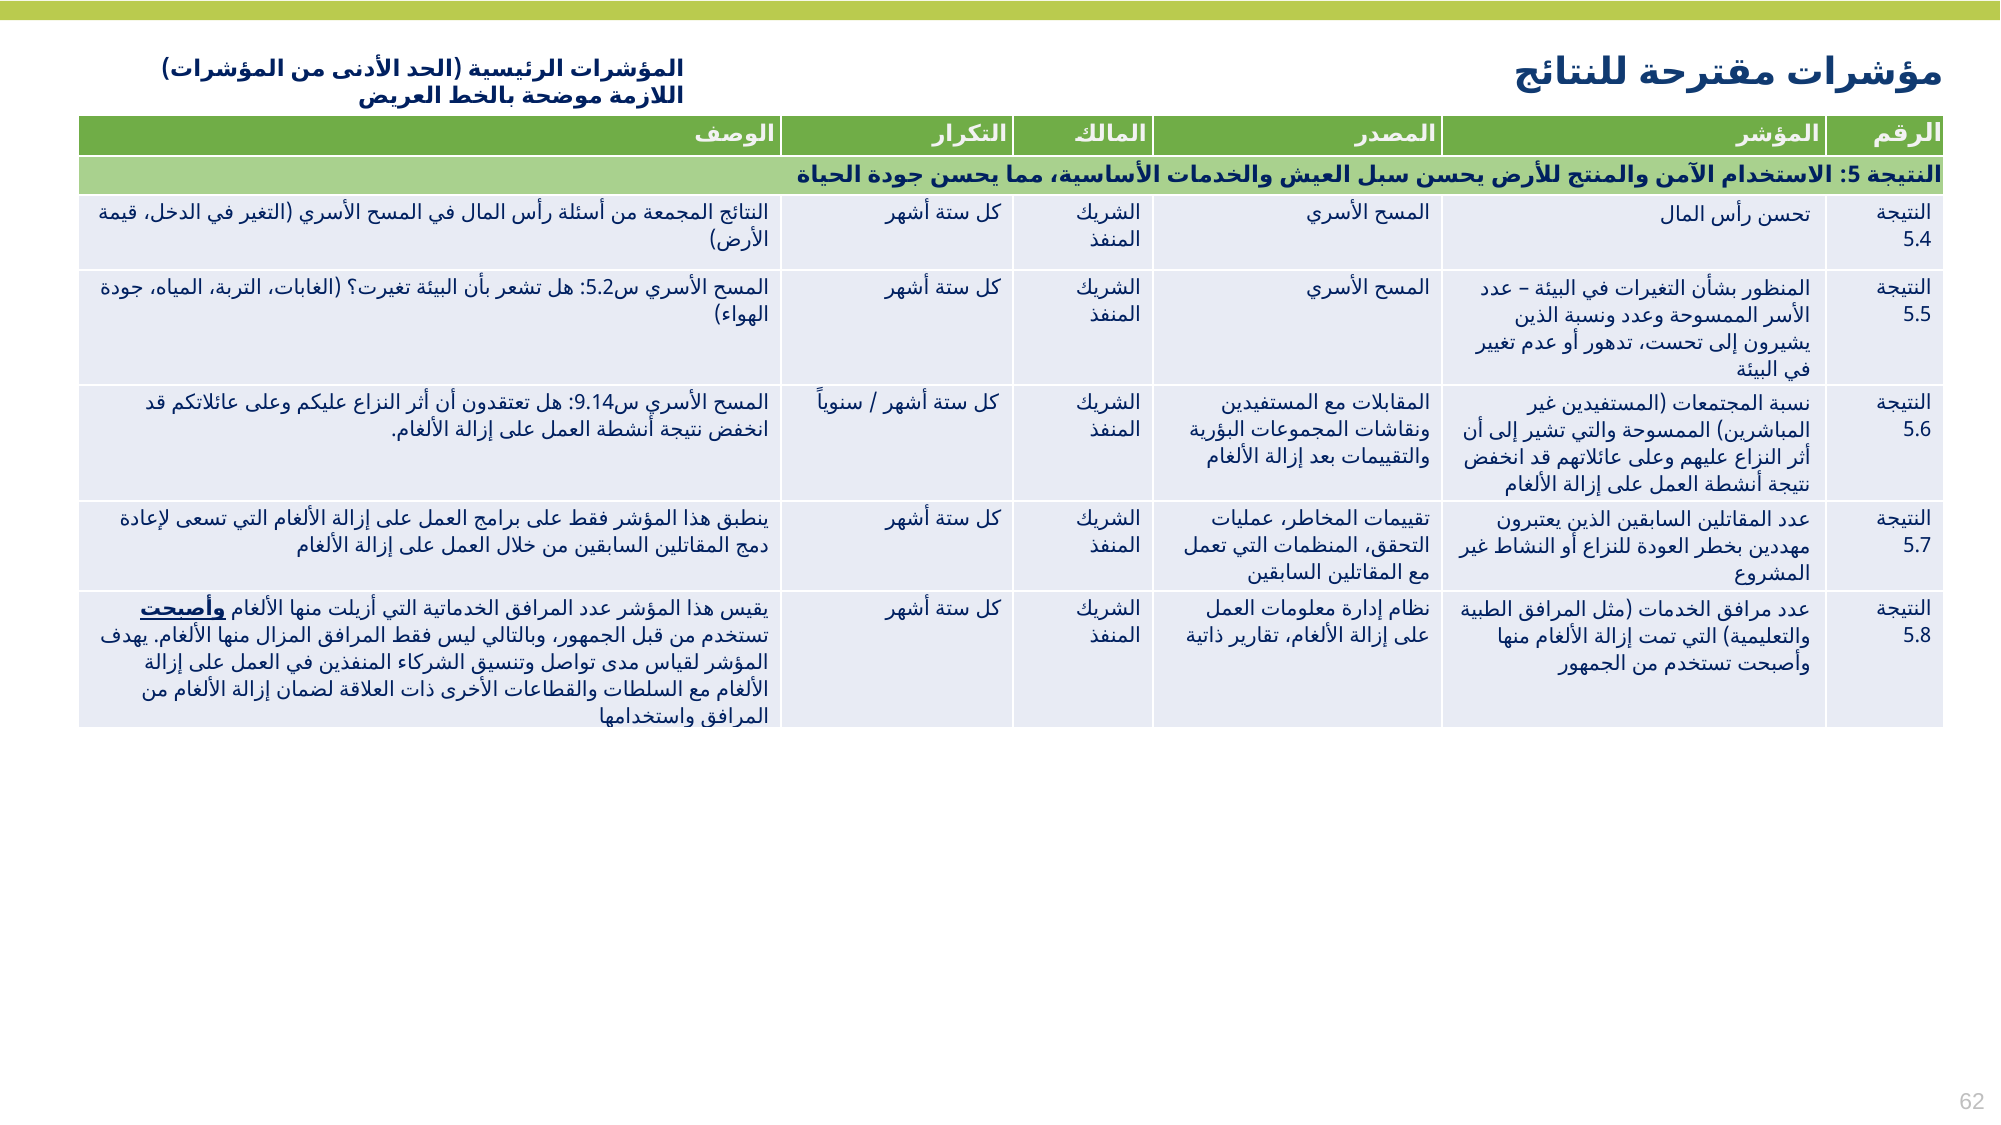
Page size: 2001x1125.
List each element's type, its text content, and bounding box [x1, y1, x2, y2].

table_header التكرار [782, 116, 1012, 155]
table_header المصدر [1154, 116, 1441, 155]
table_cell الشريك المنفذ [1014, 386, 1152, 500]
table_cell ينطبق هذا المؤشر فقط على برامج العمل على إزالة الألغام التي تسعى لإعادة دمج المقاتلين السابقين من خلال العمل على إزالة الألغام [79, 502, 780, 590]
text_box 62 [1930, 1075, 2000, 1125]
table_cell كل ستة أشهر [782, 592, 1012, 727]
table_cell النتيجة 5.7 [1827, 502, 1943, 590]
table_header المالك [1014, 116, 1152, 155]
table_cell الشريك المنفذ [1014, 196, 1152, 269]
table_cell كل ستة أشهر [782, 196, 1012, 269]
table_cell تقييمات المخاطر، عمليات التحقق، المنظمات التي تعمل مع المقاتلين السابقين [1154, 502, 1441, 590]
table_cell الشريك المنفذ [1014, 502, 1152, 590]
table_cell كل ستة أشهر [782, 502, 1012, 590]
table_cell نظام إدارة معلومات العمل على إزالة الألغام، تقارير ذاتية [1154, 592, 1441, 727]
table_cell النتيجة 5.8 [1827, 592, 1943, 727]
table_cell المسح الأسري [1154, 196, 1441, 269]
table_header الوصف [79, 116, 780, 155]
table_cell عدد المقاتلين السابقين الذين يعتبرون مهددين بخطر العودة للنزاع أو النشاط غير المشروع [1443, 502, 1825, 590]
table_header الرقم [1827, 116, 1943, 155]
table_cell كل ستة أشهر / سنوياً [782, 386, 1012, 500]
table_cell الشريك المنفذ [1014, 592, 1152, 727]
table_cell المقابلات مع المستفيدين ونقاشات المجموعات البؤرية والتقييمات بعد إزالة الألغام [1154, 386, 1441, 500]
table_cell تحسن رأس المال [1443, 196, 1825, 269]
table_cell نسبة المجتمعات (المستفيدين غير المباشرين) الممسوحة والتي تشير إلى أن أثر النزاع عليهم وعلى عائلاتهم قد انخفض نتيجة أنشطة العمل على إزالة الألغام [1443, 386, 1825, 500]
text_box [0, 0, 2000, 21]
table_cell النتيجة 5.4 [1827, 196, 1943, 269]
table_header المؤشر [1443, 116, 1825, 155]
text_box المؤشرات الرئيسية (الحد الأدنى من المؤشرات) اللازمة موضحة بالخط العريض [79, 45, 700, 114]
table_cell النتيجة 5.5 [1827, 271, 1943, 384]
table_cell كل ستة أشهر [782, 271, 1012, 384]
table_cell النتائج المجمعة من أسئلة رأس المال في المسح الأسري (التغير في الدخل، قيمة الأرض) [79, 196, 780, 269]
table_cell النتيجة 5.6 [1827, 386, 1943, 500]
table_cell الشريك المنفذ [1014, 271, 1152, 384]
table_cell النتيجة 5: الاستخدام الآمن والمنتج للأرض يحسن سبل العيش والخدمات الأساسية، مما يحسن جودة الحياة [79, 157, 1943, 194]
table_cell المسح الأسري س5.2: هل تشعر بأن البيئة تغيرت؟ (الغابات، التربة، المياه، جودة الهواء) [79, 271, 780, 384]
table_cell عدد مرافق الخدمات (مثل المرافق الطبية والتعليمية) التي تمت إزالة الألغام منها وأصبحت تستخدم من الجمهور [1443, 592, 1825, 727]
table_cell يقيس هذا المؤشر عدد المرافق الخدماتية التي أزيلت منها الألغام وأصبحت تستخدم من قبل الجمهور، وبالتالي ليس فقط المرافق المزال منها الألغام. يهدف المؤشر لقياس مدى تواصل وتنسيق الشركاء المنفذين في العمل على إزالة الألغام مع السلطات والقطاعات الأخرى ذات العلاقة لضمان إزالة الألغام من المرافق واستخدامها [79, 592, 780, 727]
table_cell المنظور بشأن التغيرات في البيئة – عدد الأسر الممسوحة وعدد ونسبة الذين يشيرون إلى تحست، تدهور أو عدم تغيير في البيئة [1443, 271, 1825, 384]
text_box مؤشرات مقترحة للنتائج [1298, 46, 1944, 104]
table_cell المسح الأسري س9.14: هل تعتقدون أن أثر النزاع عليكم وعلى عائلاتكم قد انخفض نتيجة أنشطة العمل على إزالة الألغام. [79, 386, 780, 500]
table_cell المسح الأسري [1154, 271, 1441, 384]
